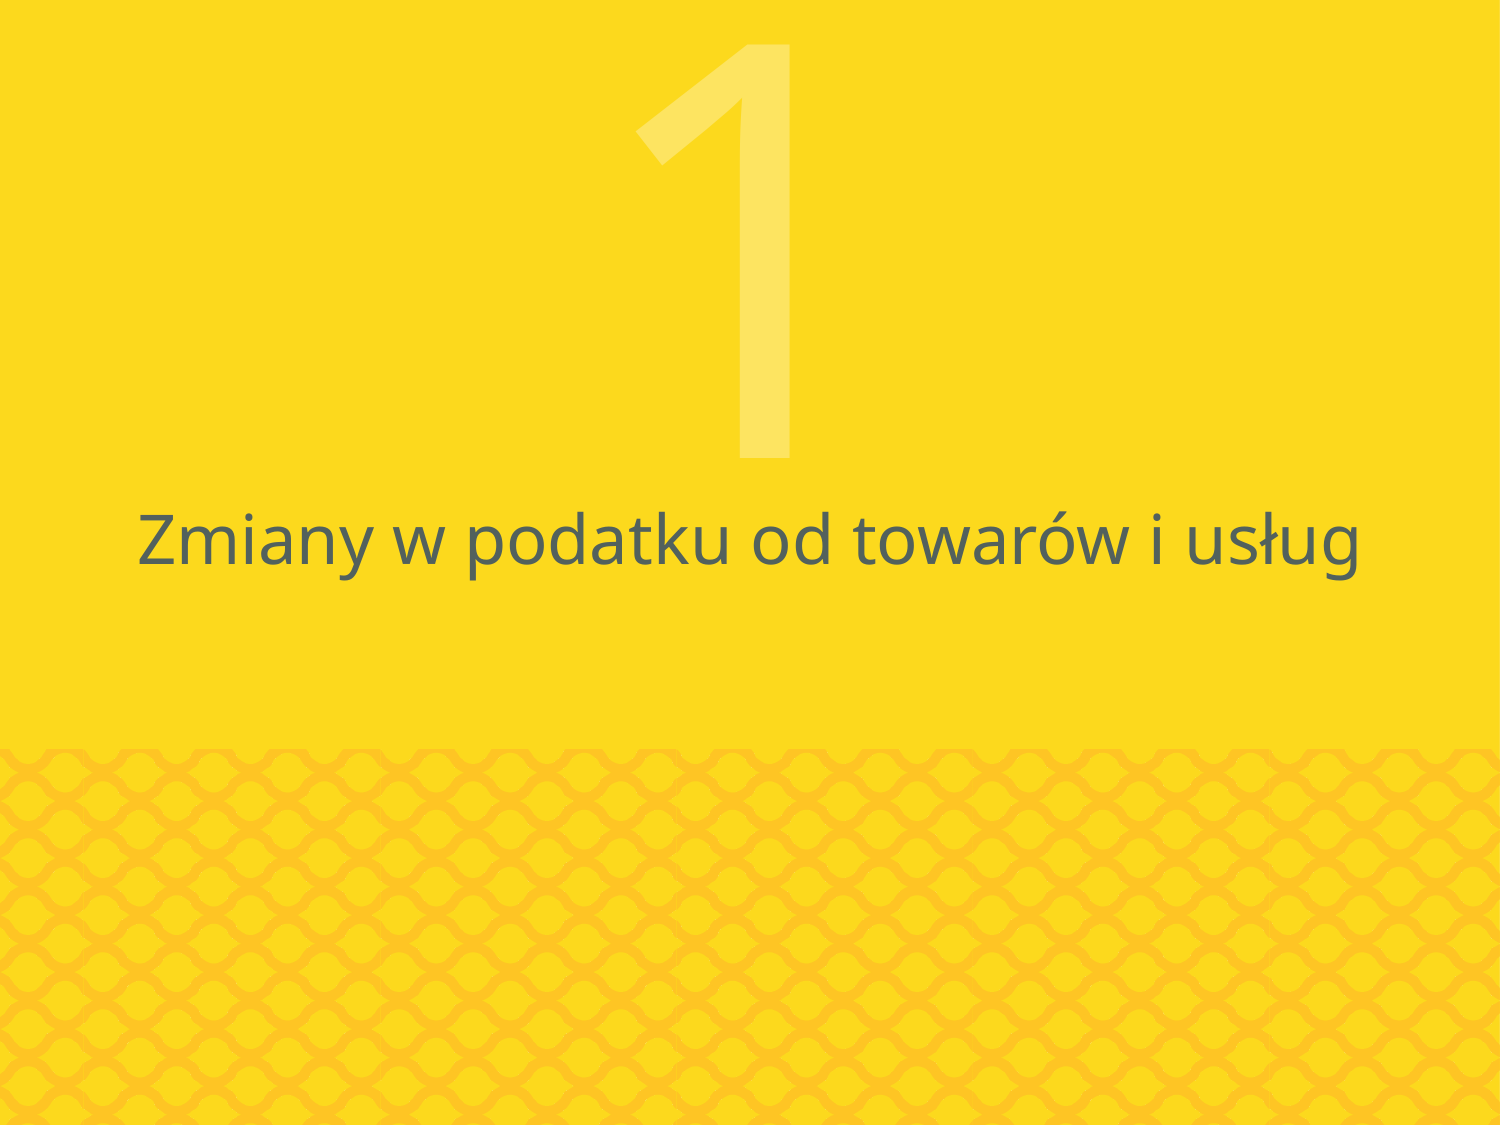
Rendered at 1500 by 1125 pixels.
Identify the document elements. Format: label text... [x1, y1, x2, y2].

list 1 [450, 83, 1049, 592]
picture [0, 0, 1500, 1125]
title Zmiany w podatku od towarów i usług [103, 337, 450, 587]
title Zmiany w podatku od towarów i usług [1049, 337, 1397, 587]
